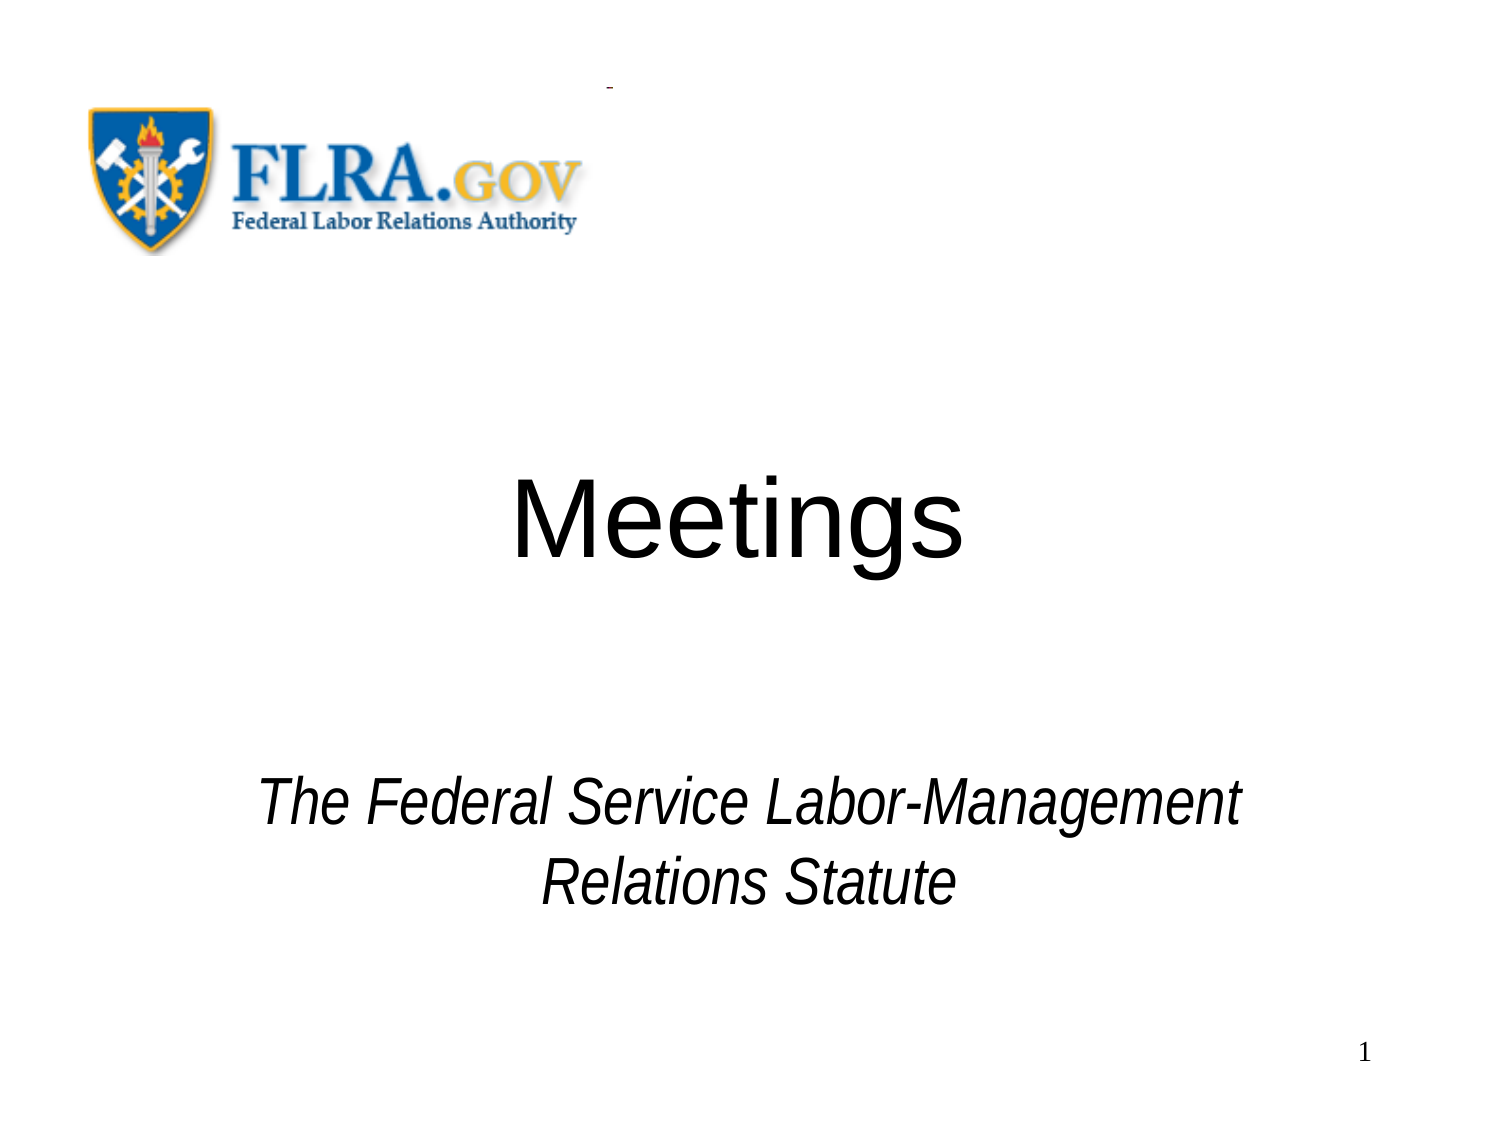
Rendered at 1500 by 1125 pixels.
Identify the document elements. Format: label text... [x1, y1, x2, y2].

subtitle The Federal Service Labor-Management Relations Statute [224, 749, 1276, 938]
slide_number 1 [1074, 1024, 1388, 1101]
title Meetings [87, 387, 1388, 638]
picture [87, 87, 613, 256]
